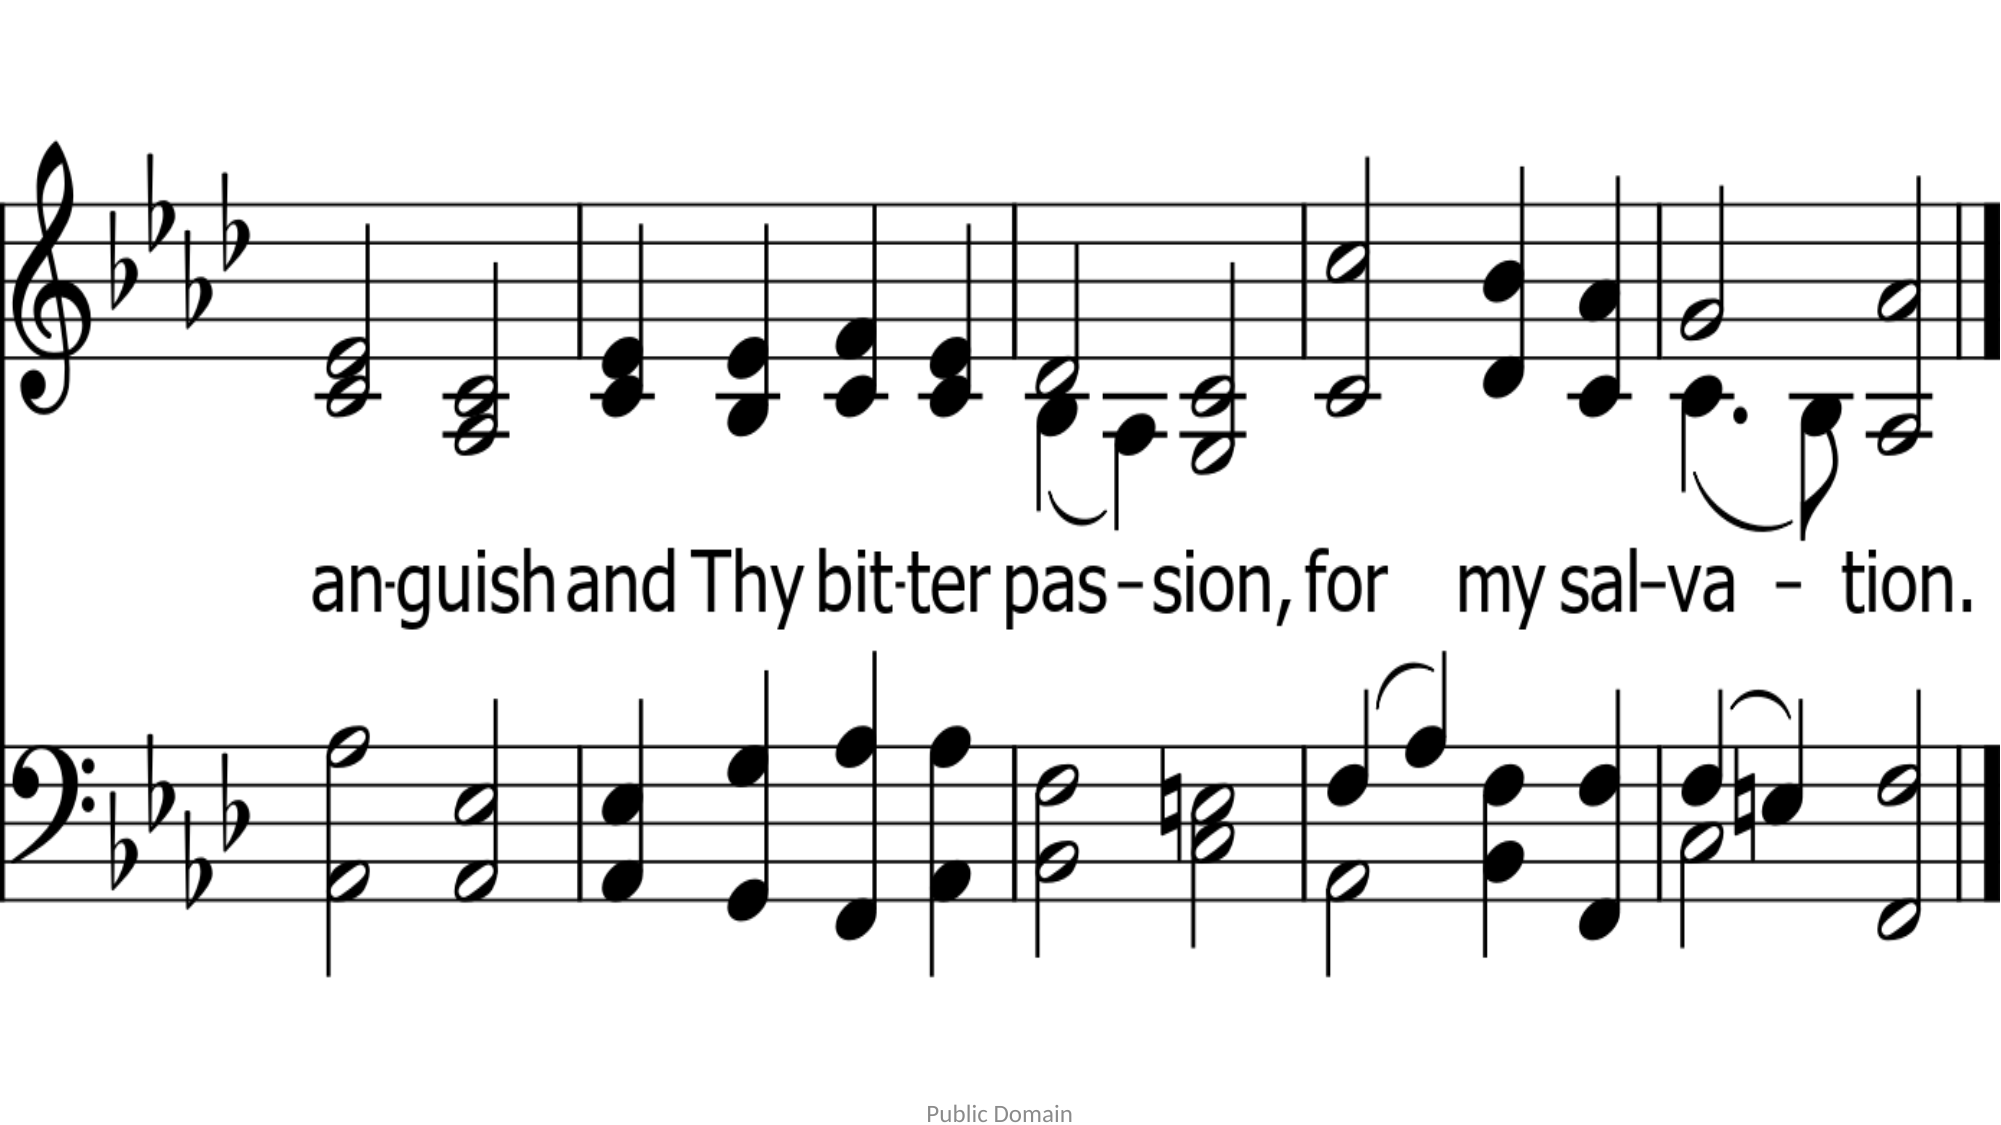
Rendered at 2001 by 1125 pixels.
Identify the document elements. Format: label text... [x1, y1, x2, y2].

footer Public Domain [104, 1093, 1896, 1125]
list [0, 135, 2000, 990]
